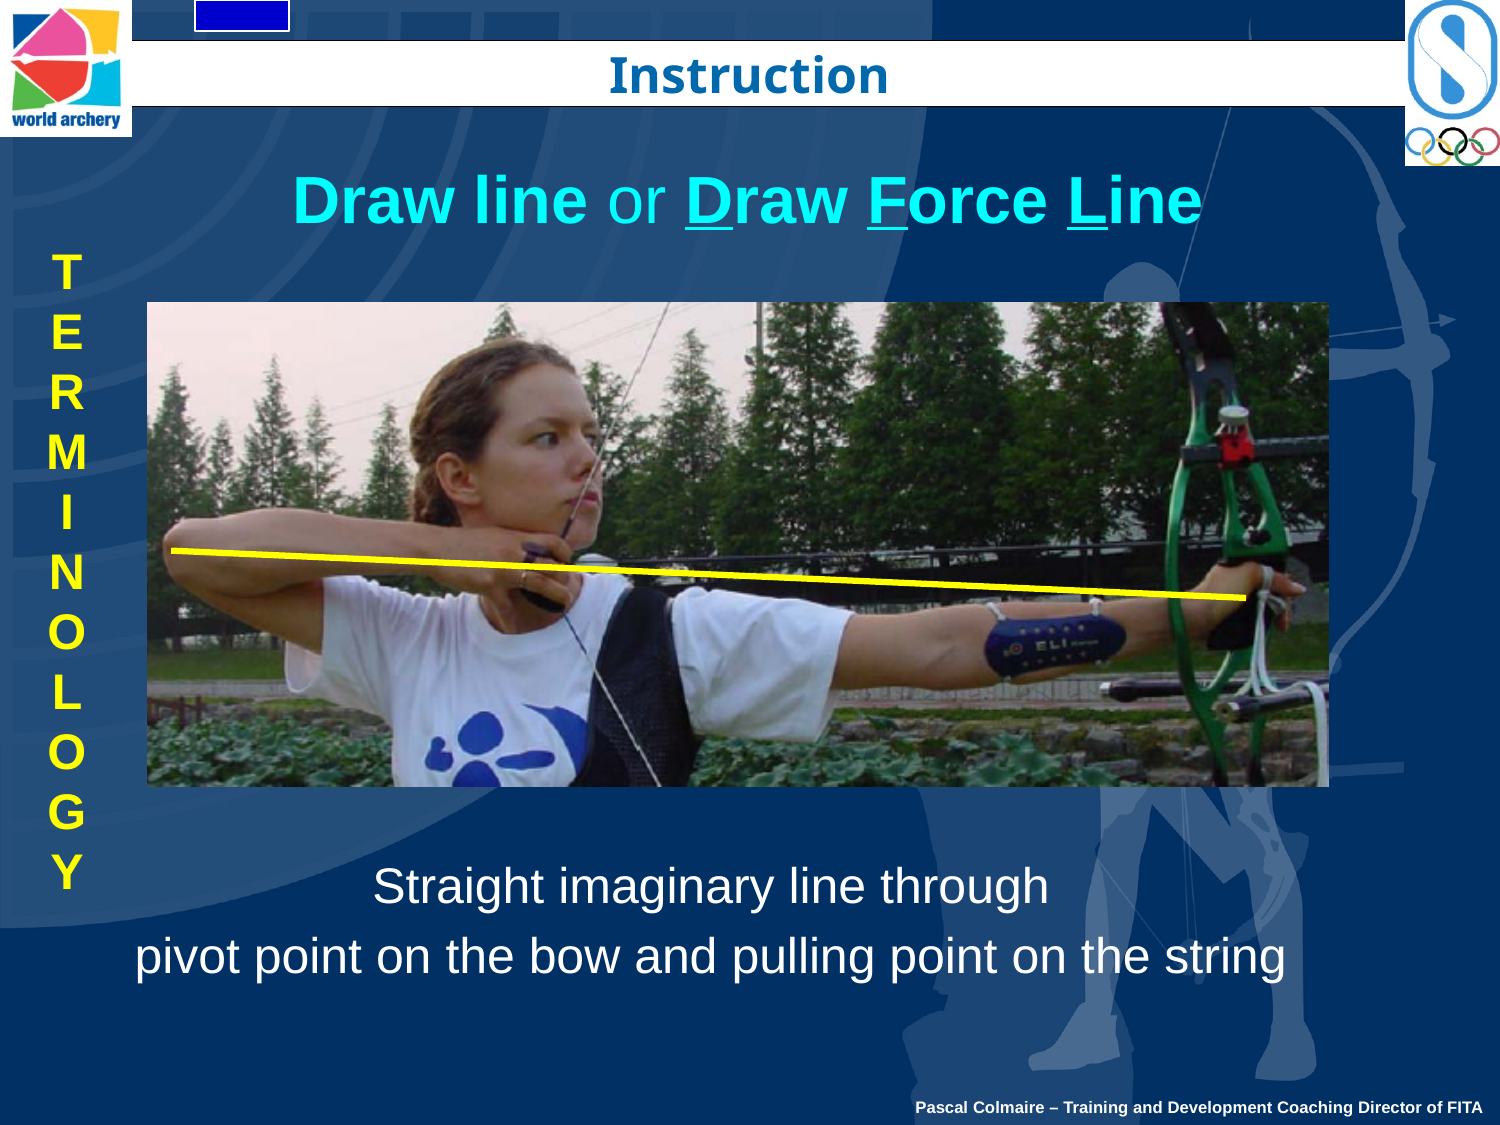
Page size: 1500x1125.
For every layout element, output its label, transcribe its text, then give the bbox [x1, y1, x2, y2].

list Draw line or Draw Force Line [277, 148, 1229, 256]
text_box [194, 0, 290, 31]
text_box Straight imaginary line through pivot point on the bow and pulling point on the string [112, 845, 1311, 1000]
text_box Instruction [137, 40, 1400, 107]
text_box Pascal Colmaire – Training and Development Coaching Director of FITA [900, 1089, 1500, 1125]
text_box TERMINO L O G Y [29, 231, 105, 907]
picture [0, 0, 1500, 1125]
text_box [170, 550, 1247, 599]
